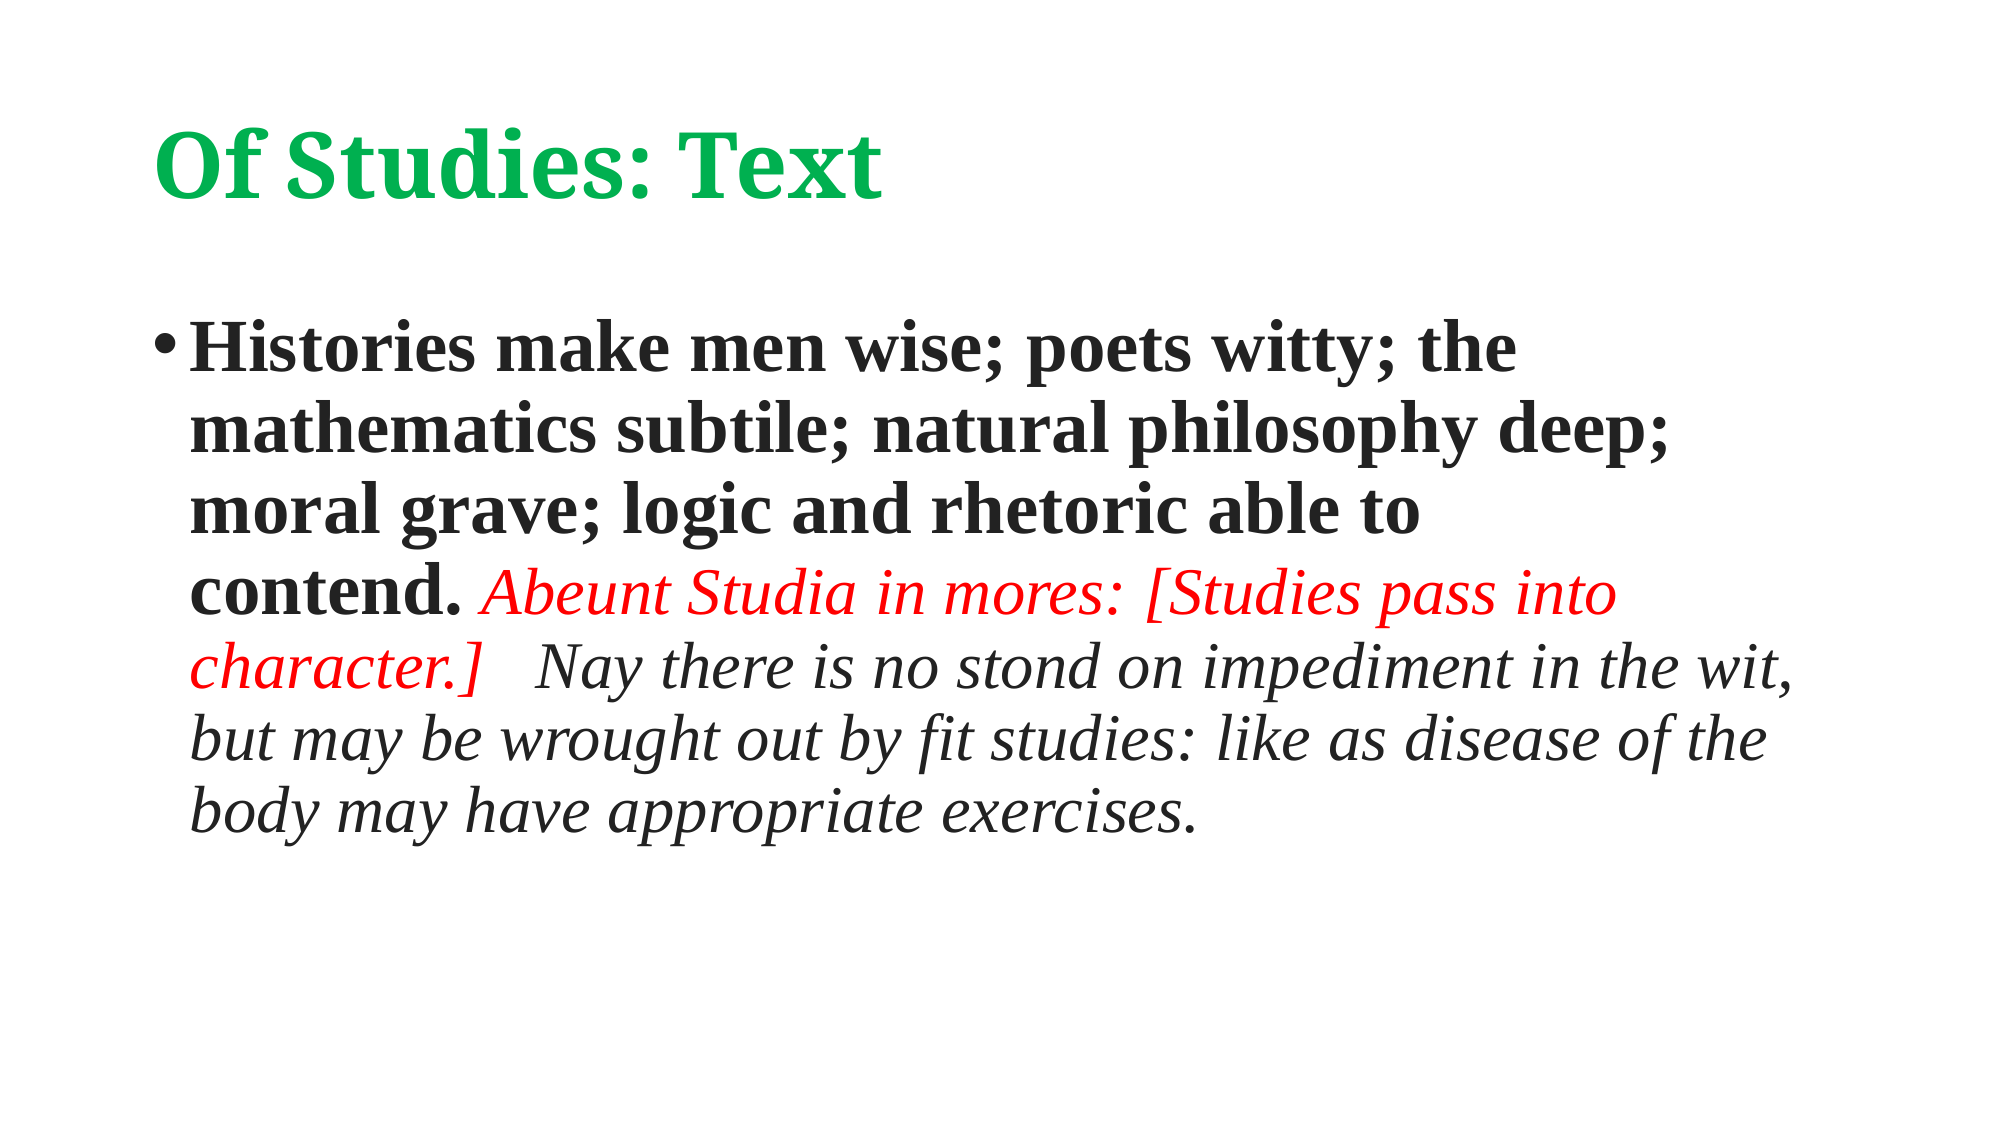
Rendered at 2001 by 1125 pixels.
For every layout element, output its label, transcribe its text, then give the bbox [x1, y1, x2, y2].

title Of Studies: Text [137, 59, 1863, 278]
list Histories make men wise; poets witty; the mathematics subtile; natural philosophy deep; moral grave; logic and rhetoric able to contend. Abeunt Studia in mores: [Studies pass into character.] Nay there is no stond on impediment in the wit, but may be wrought out by fit studies: like as disease of the body may have appropriate exercises. [137, 299, 1863, 1014]
